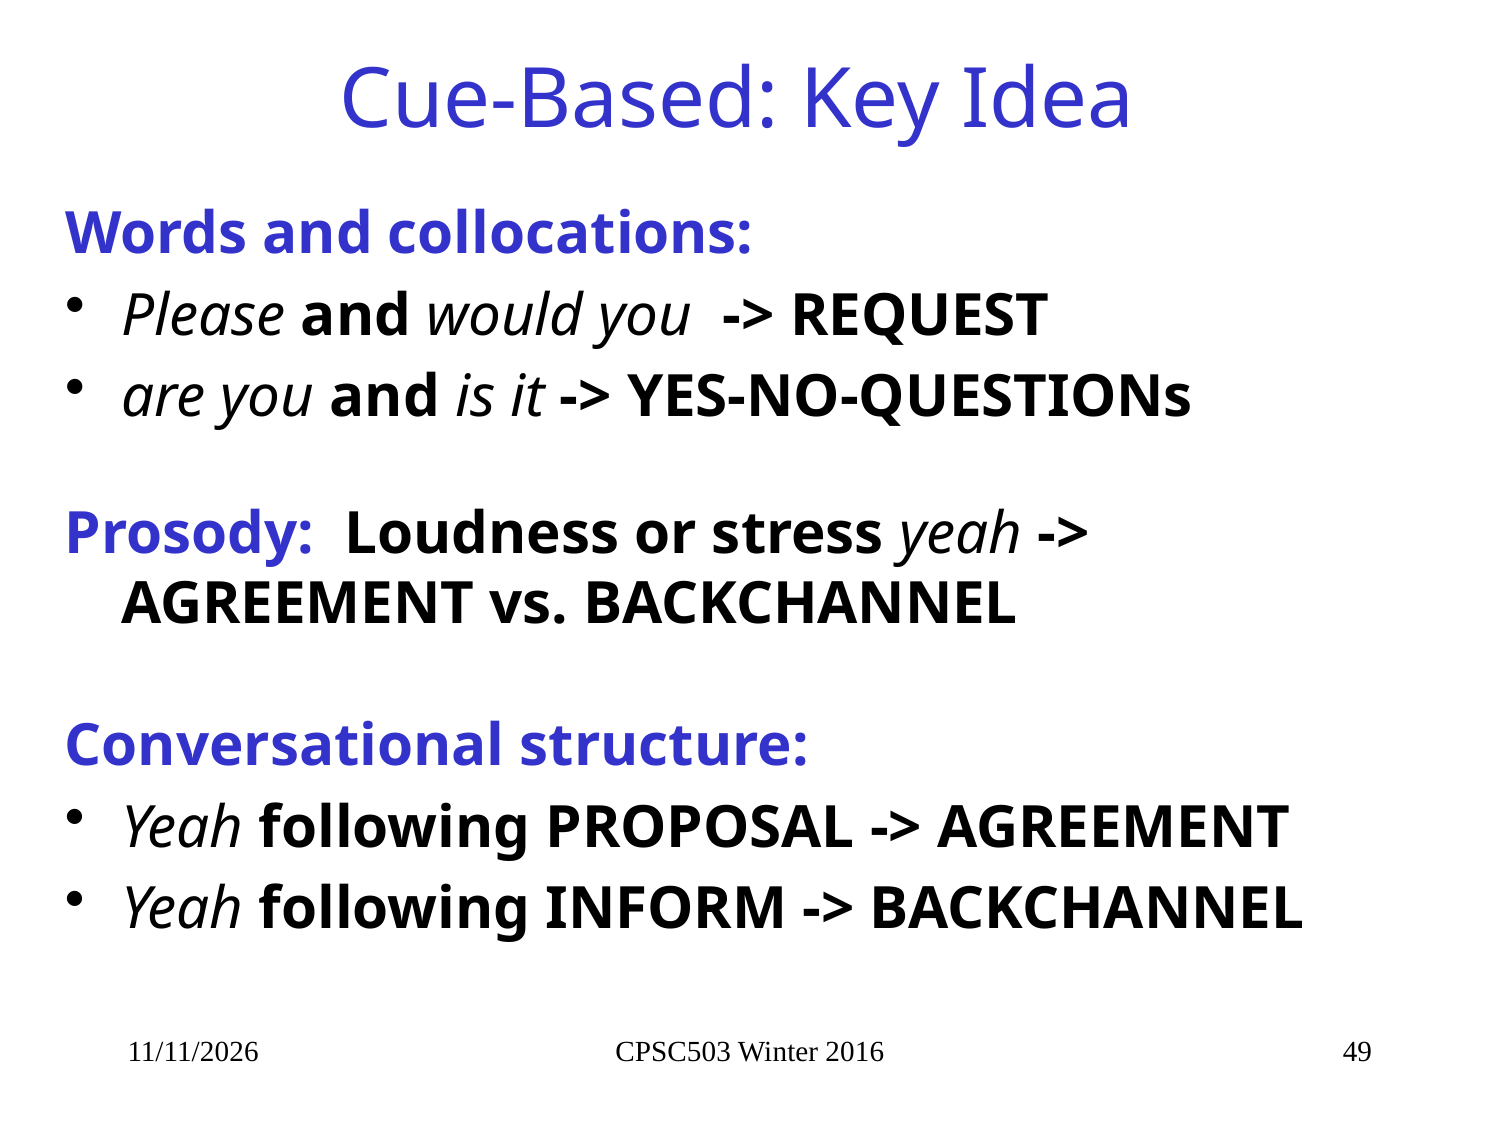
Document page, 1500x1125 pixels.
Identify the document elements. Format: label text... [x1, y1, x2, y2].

slide_number 49 [1074, 1024, 1388, 1101]
title Cue-Based: Key Idea [99, 0, 1376, 187]
text_box Prosody: Loudness or stress yeah -> AGREEMENT vs. BACKCHANNEL [50, 487, 1450, 663]
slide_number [112, 1024, 426, 1101]
footer CPSC503 Winter 2016 [512, 1024, 988, 1101]
text_box Conversational structure: Yeah following PROPOSAL -> AGREEMENT Yeah following INFORM -> BACKCHANNEL [50, 699, 1450, 988]
list Words and collocations: Please and would you -> REQUEST are you and is it -> YES-NO-QUESTIONs [49, 187, 1426, 476]
